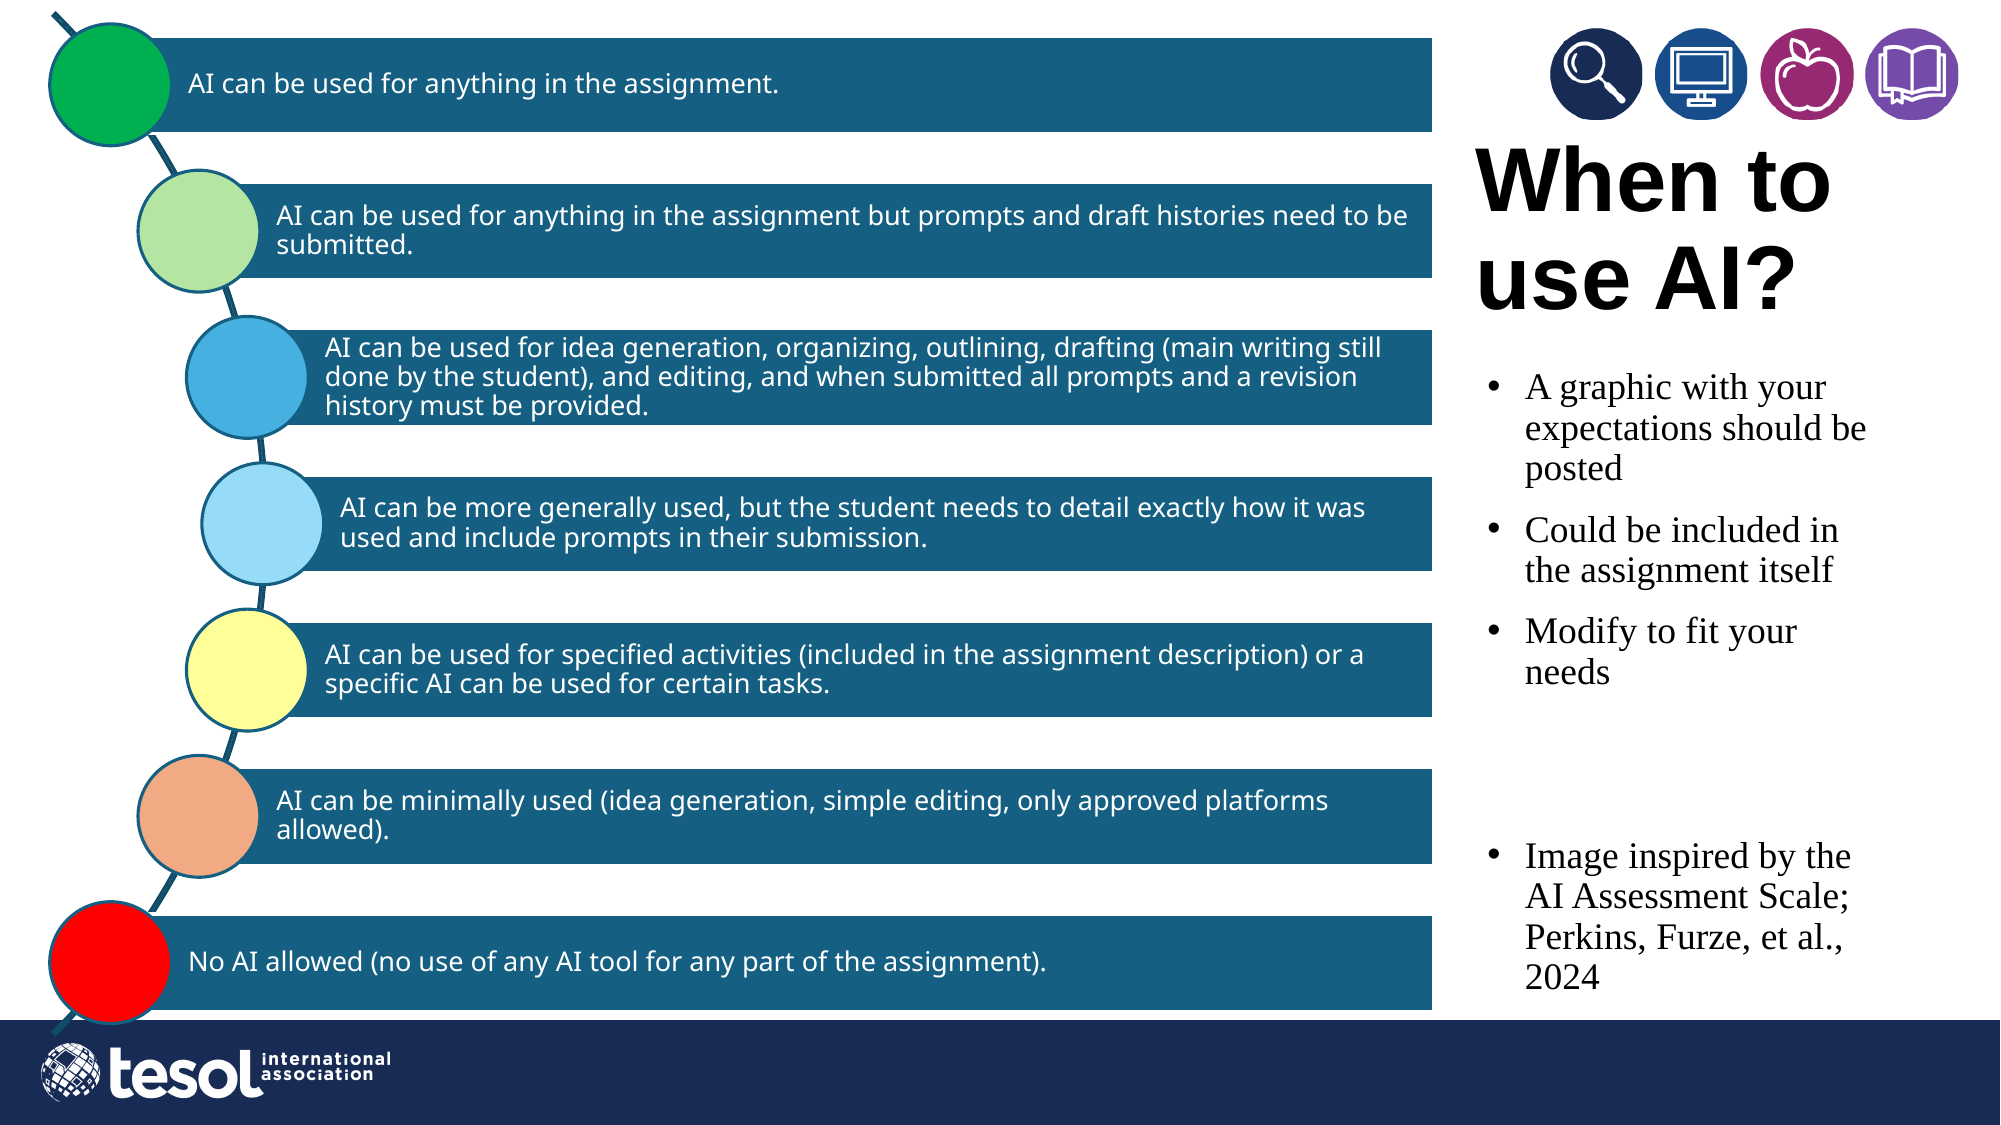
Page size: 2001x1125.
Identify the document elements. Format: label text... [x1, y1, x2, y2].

picture [41, 1061, 390, 1102]
list A graphic with your expectations should be posted Could be included in the assignment itself Modify to fit your needs Image inspired by the AI Assessment Scale; Perkins, Furze, et al., 2024 [1472, 360, 1888, 1021]
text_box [34, 0, 1449, 1061]
picture [1760, 27, 1854, 120]
picture [1655, 27, 1748, 120]
picture [1865, 27, 1959, 120]
title When to use AI? [1460, 125, 1888, 338]
picture [1550, 27, 1643, 120]
